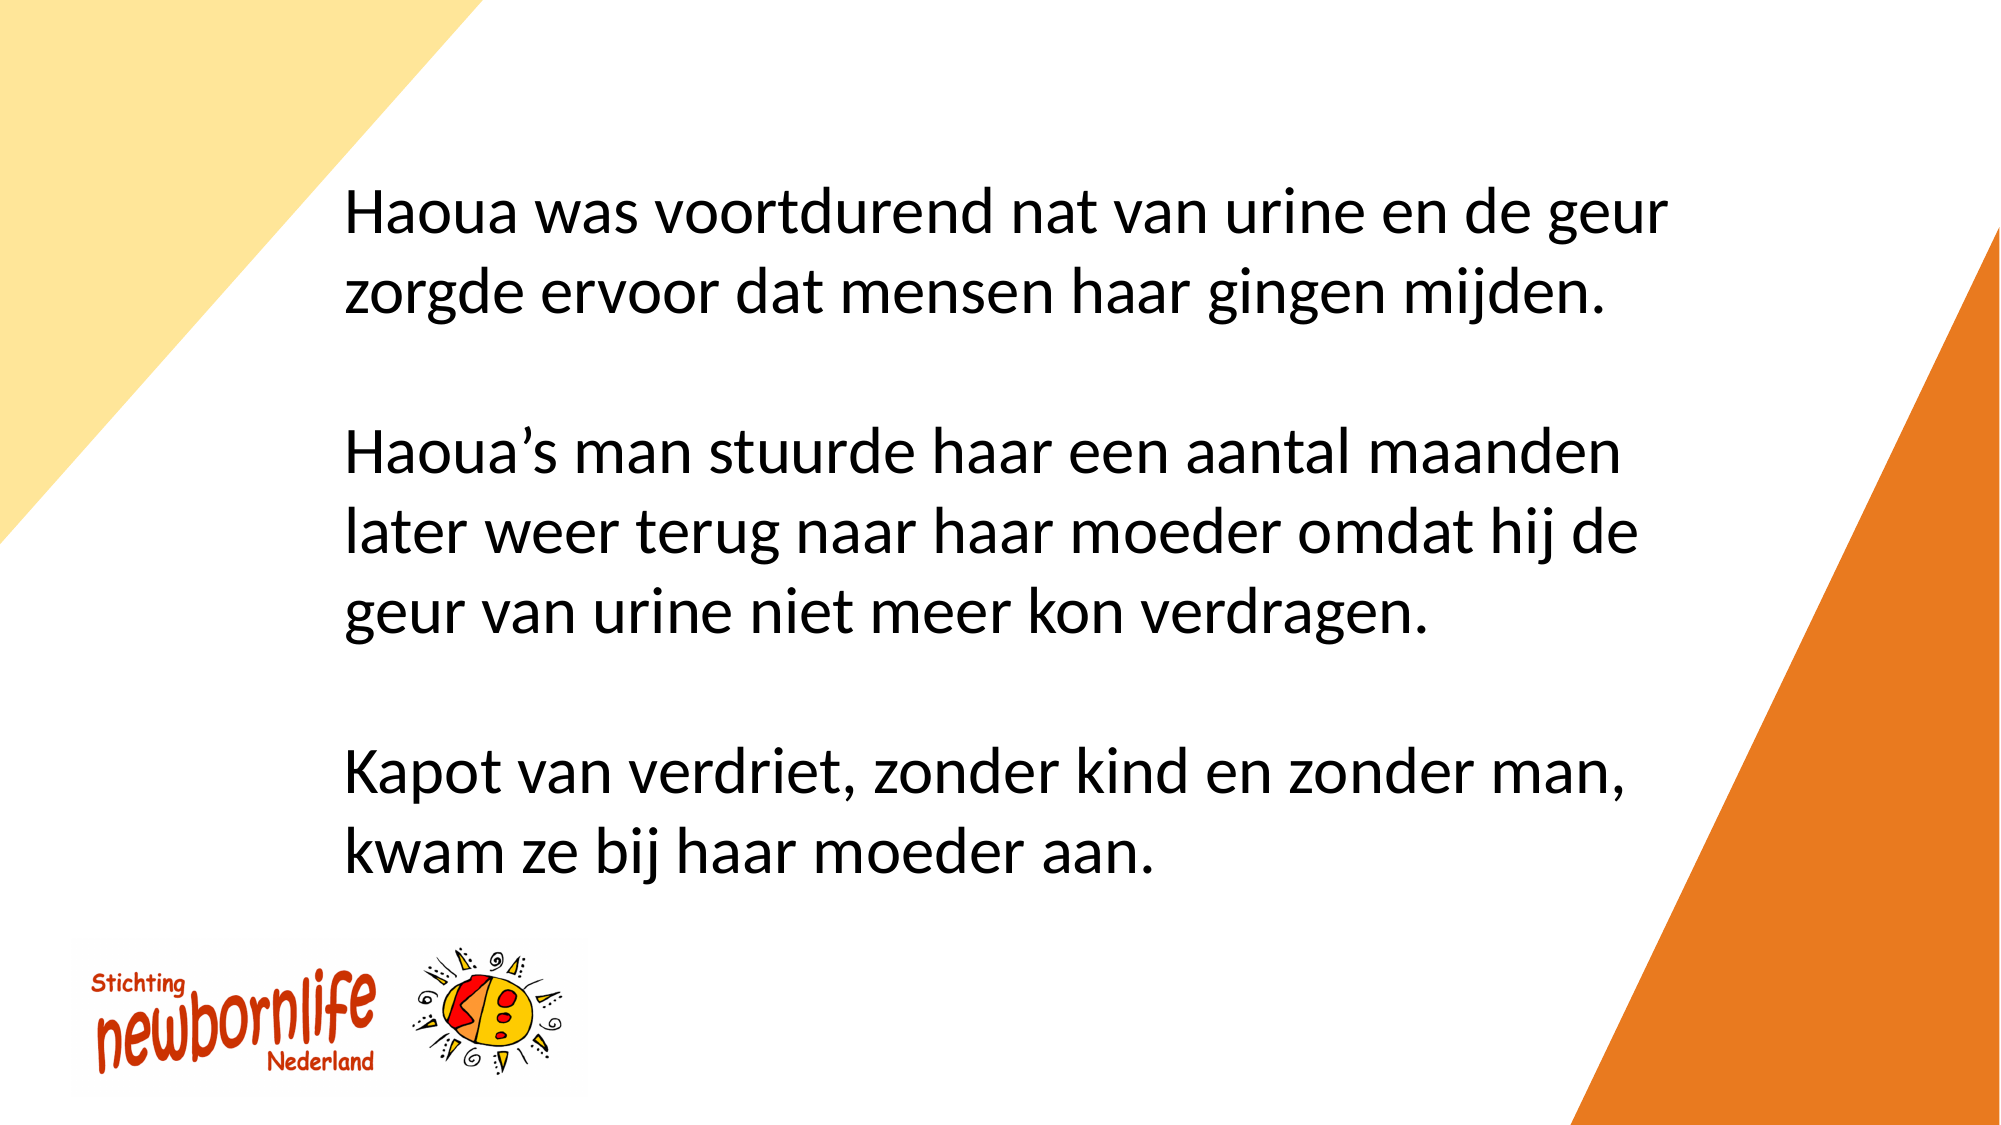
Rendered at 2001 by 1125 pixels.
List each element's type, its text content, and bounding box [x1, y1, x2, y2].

text_box Haoua was voortdurend nat van urine en de geur zorgde ervoor dat mensen haar gingen mijden. Haoua’s man stuurde haar een aantal maanden later weer terug naar haar moeder omdat hij de geur van urine niet meer kon verdragen. Kapot van verdriet, zonder kind en zonder man, kwam ze bij haar moeder aan. [329, 0, 1742, 895]
text_box [1569, 226, 2000, 1125]
text_box [0, 0, 329, 546]
picture [71, 938, 588, 1097]
